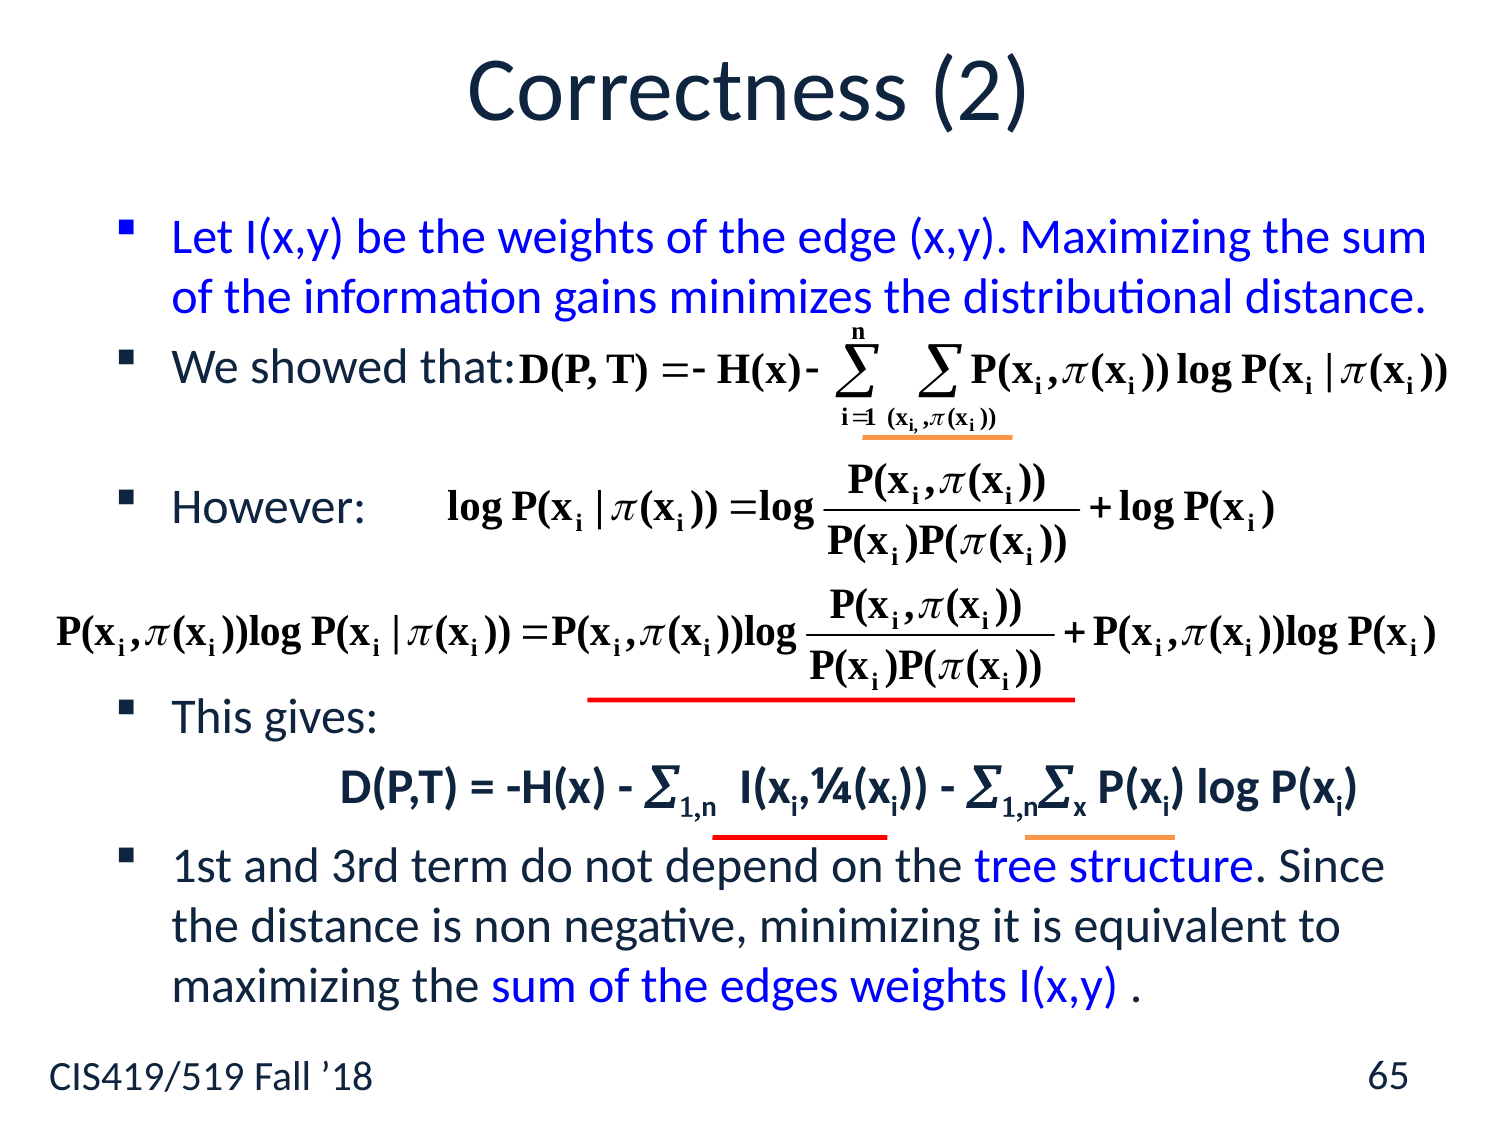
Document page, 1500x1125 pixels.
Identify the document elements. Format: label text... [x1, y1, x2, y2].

list Let I(x,y) be the weights of the edge (x,y). Maximizing the sum of the information gains minimizes the distributional distance. We showed that: However: This gives: D(P,T) = -H(x) - 1,n I(xi,¼(xi)) - 1,nx P(xi) log P(xi) 1st and 3rd term do not depend on the tree structure. Since the distance is non negative, minimizing it is equivalent to maximizing the sum of the edges weights I(x,y) . [99, 708, 1463, 1014]
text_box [512, 311, 1454, 446]
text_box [312, 452, 1282, 576]
title Correctness (2) [112, 5, 1388, 163]
slide_number 65 [1074, 1042, 1425, 1103]
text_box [49, 577, 1463, 701]
list Let I(x,y) be the weights of the edge (x,y). Maximizing the sum of the information gains minimizes the distributional distance. We showed that: However: This gives: D(P,T) = -H(x) - 1,n I(xi,¼(xi)) - 1,nx P(xi) log P(xi) 1st and 3rd term do not depend on the tree structure. Since the distance is non negative, minimizing it is equivalent to maximizing the sum of the edges weights I(x,y) . [99, 196, 1463, 576]
